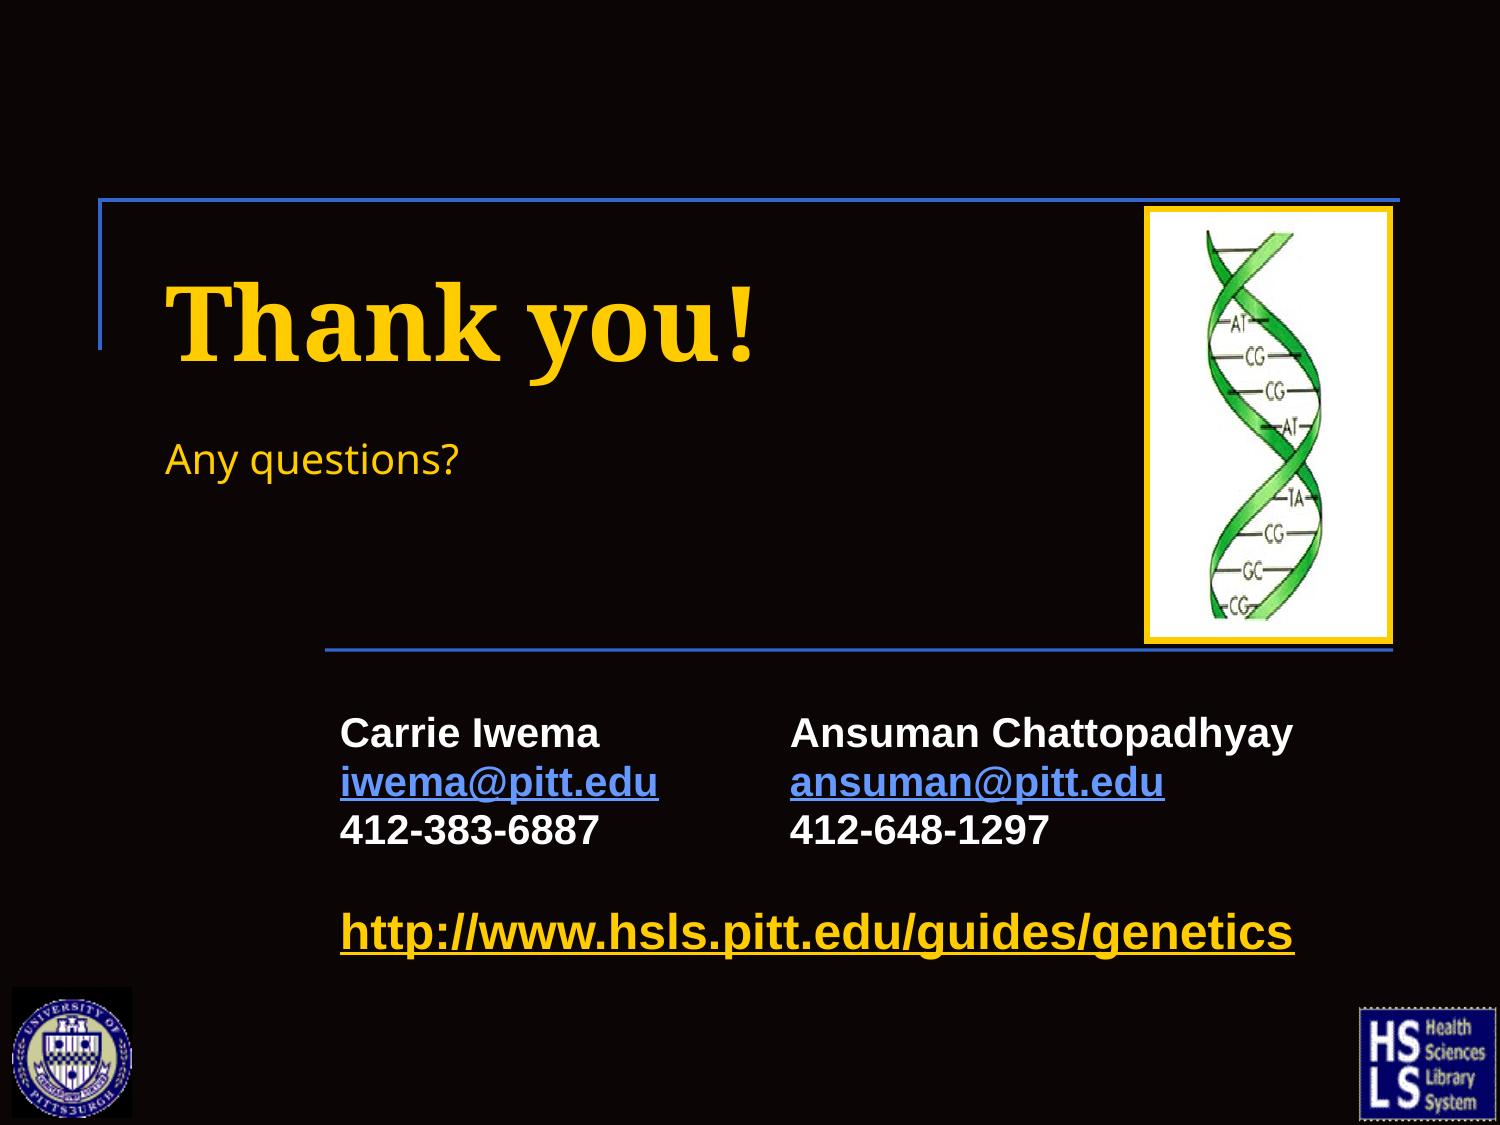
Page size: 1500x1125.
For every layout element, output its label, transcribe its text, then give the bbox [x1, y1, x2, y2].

subtitle Carrie Iwema Ansuman Chattopadhyay iwema@pitt.edu ansuman@pitt.edu 412-383-6887 412-648-1297 http://www.hsls.pitt.edu/guides/genetics [324, 649, 1401, 976]
picture [12, 987, 132, 1118]
picture [1149, 212, 1388, 638]
title Thank you! Any questions? [149, 249, 1144, 538]
title Thank you! Any questions? [1393, 249, 1401, 538]
picture [1355, 1004, 1500, 1125]
